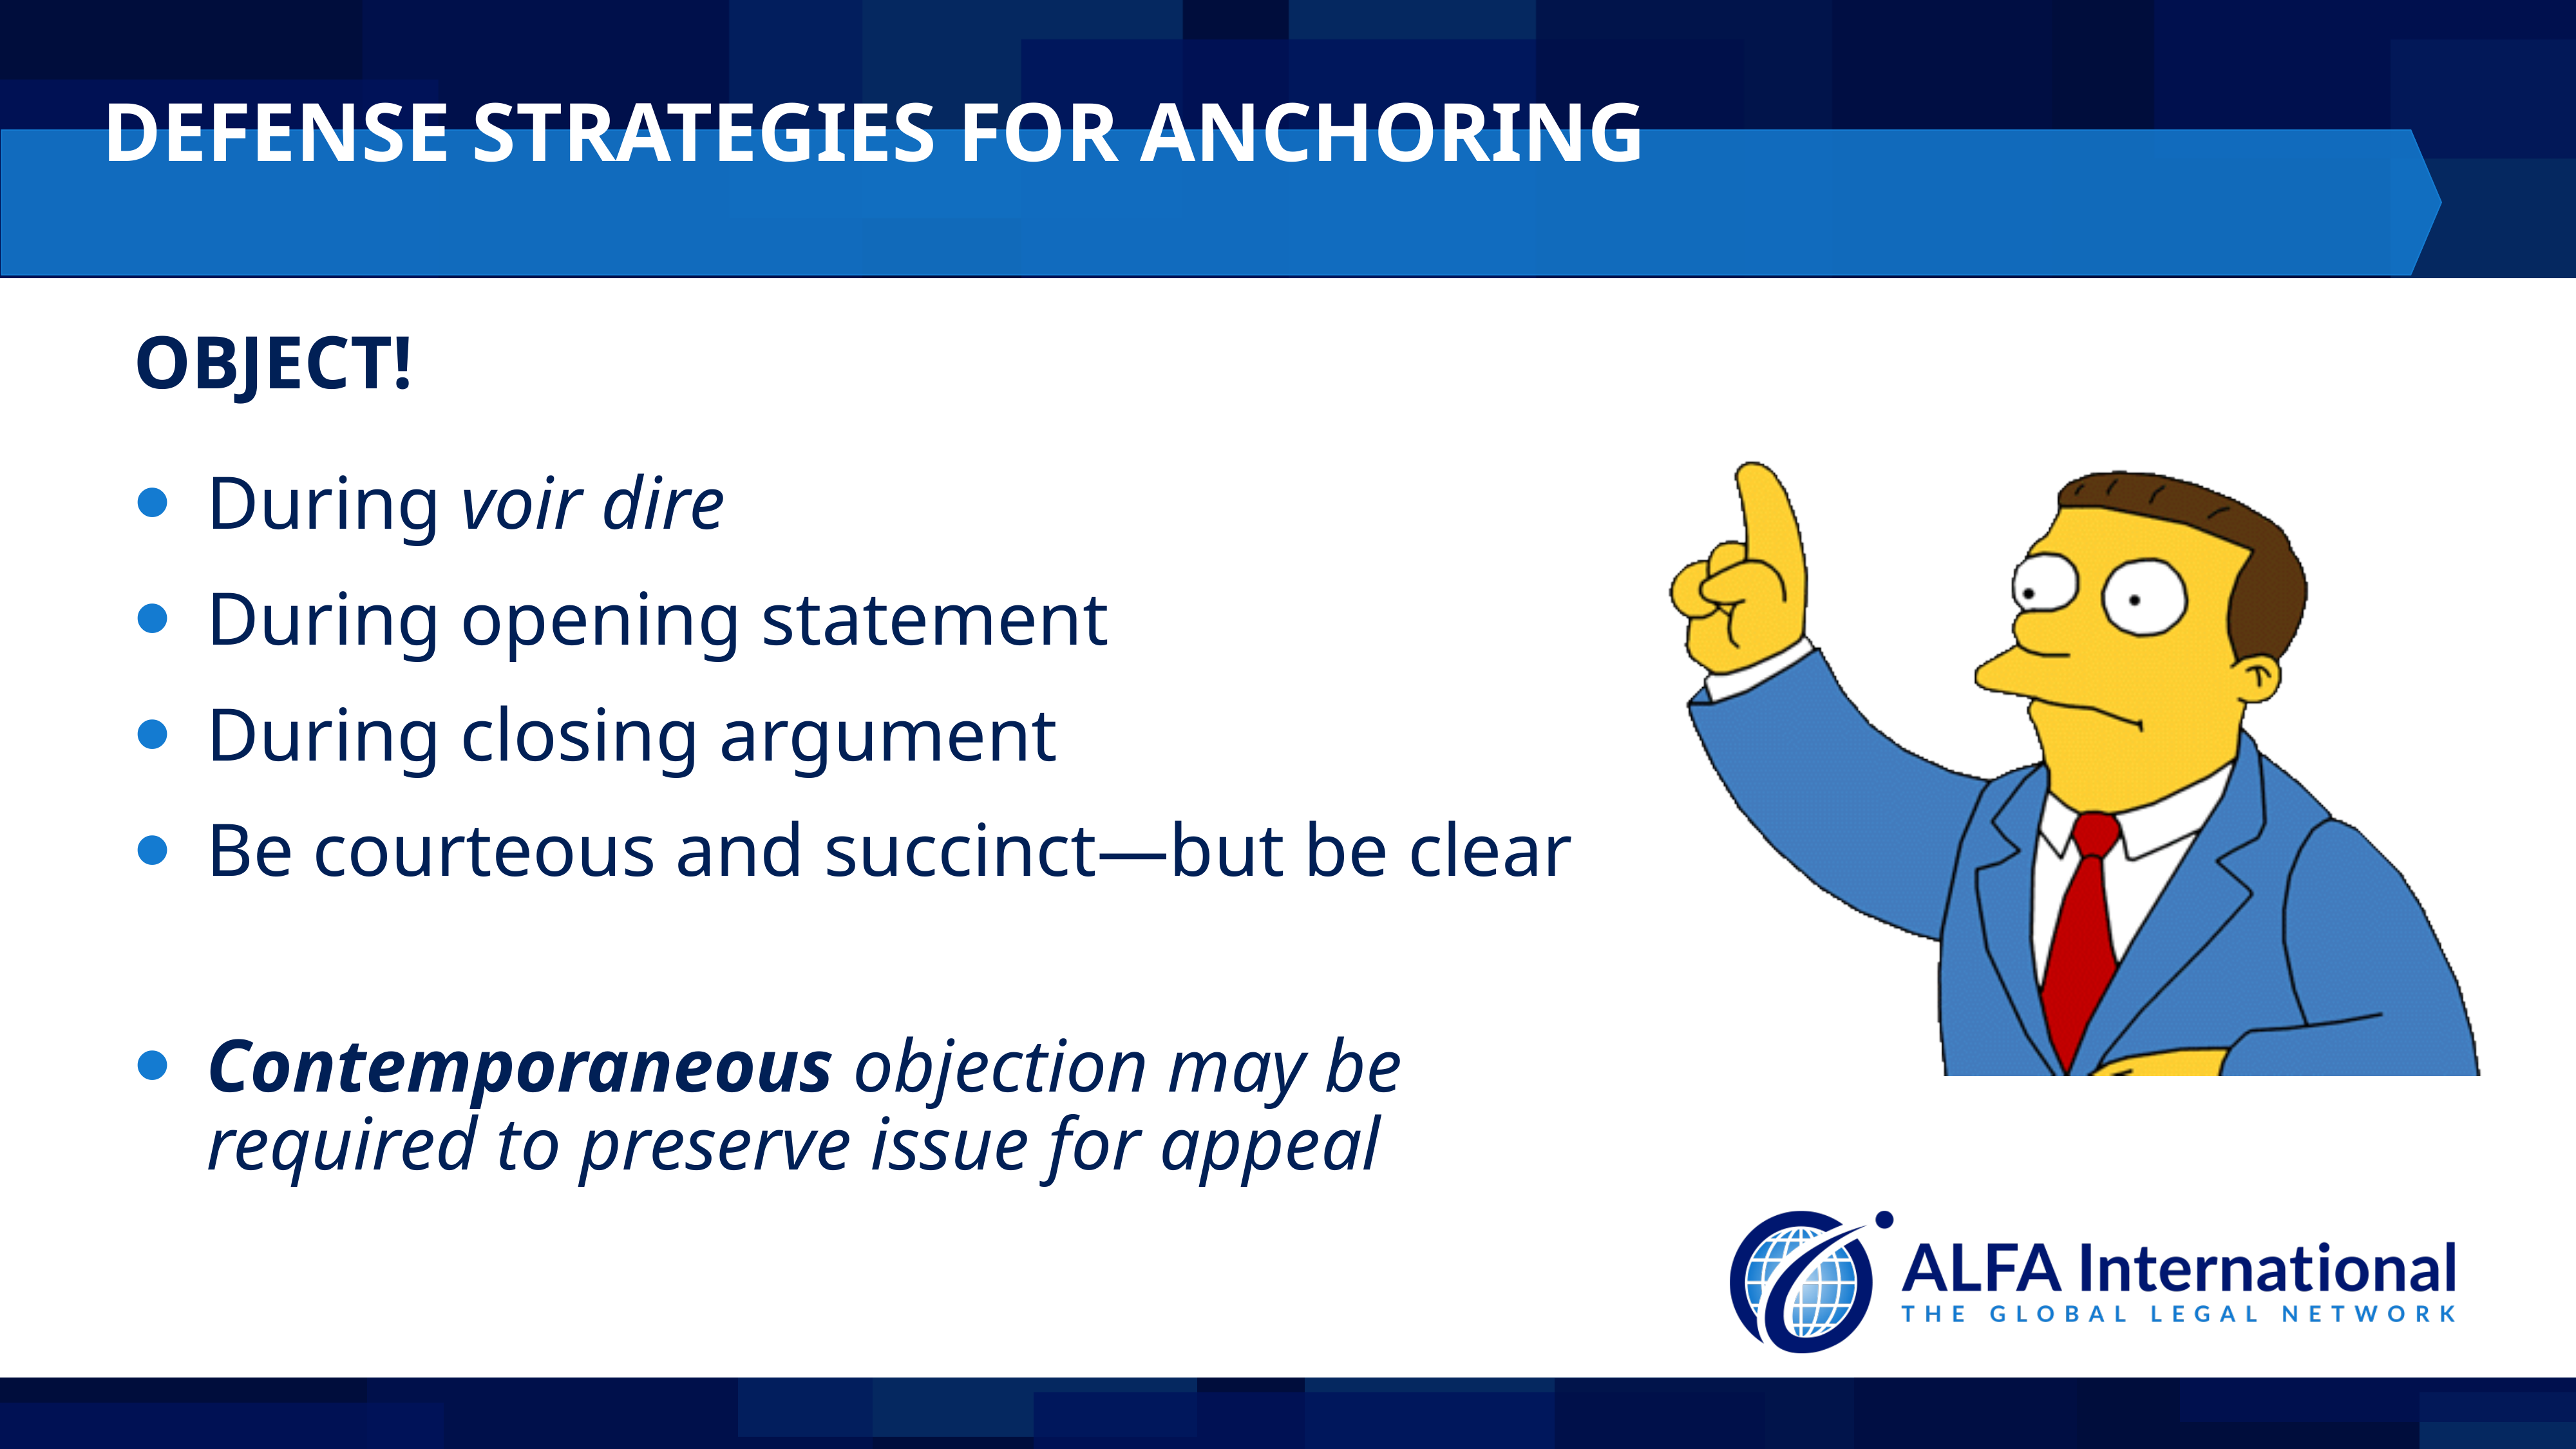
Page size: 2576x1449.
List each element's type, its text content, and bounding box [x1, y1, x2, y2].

picture [1663, 421, 2490, 1076]
list OBJECT! During voir dire During opening statement During closing argument Be courteous and succinct—but be clear Contemporaneous objection may be required to preserve issue for appeal [27, 321, 1643, 1378]
title DEFENSE STRATEGIES FOR ANCHORING [92, 87, 2028, 322]
picture [0, 0, 2576, 278]
picture [1729, 1210, 2456, 1356]
picture [0, 1378, 2576, 1449]
